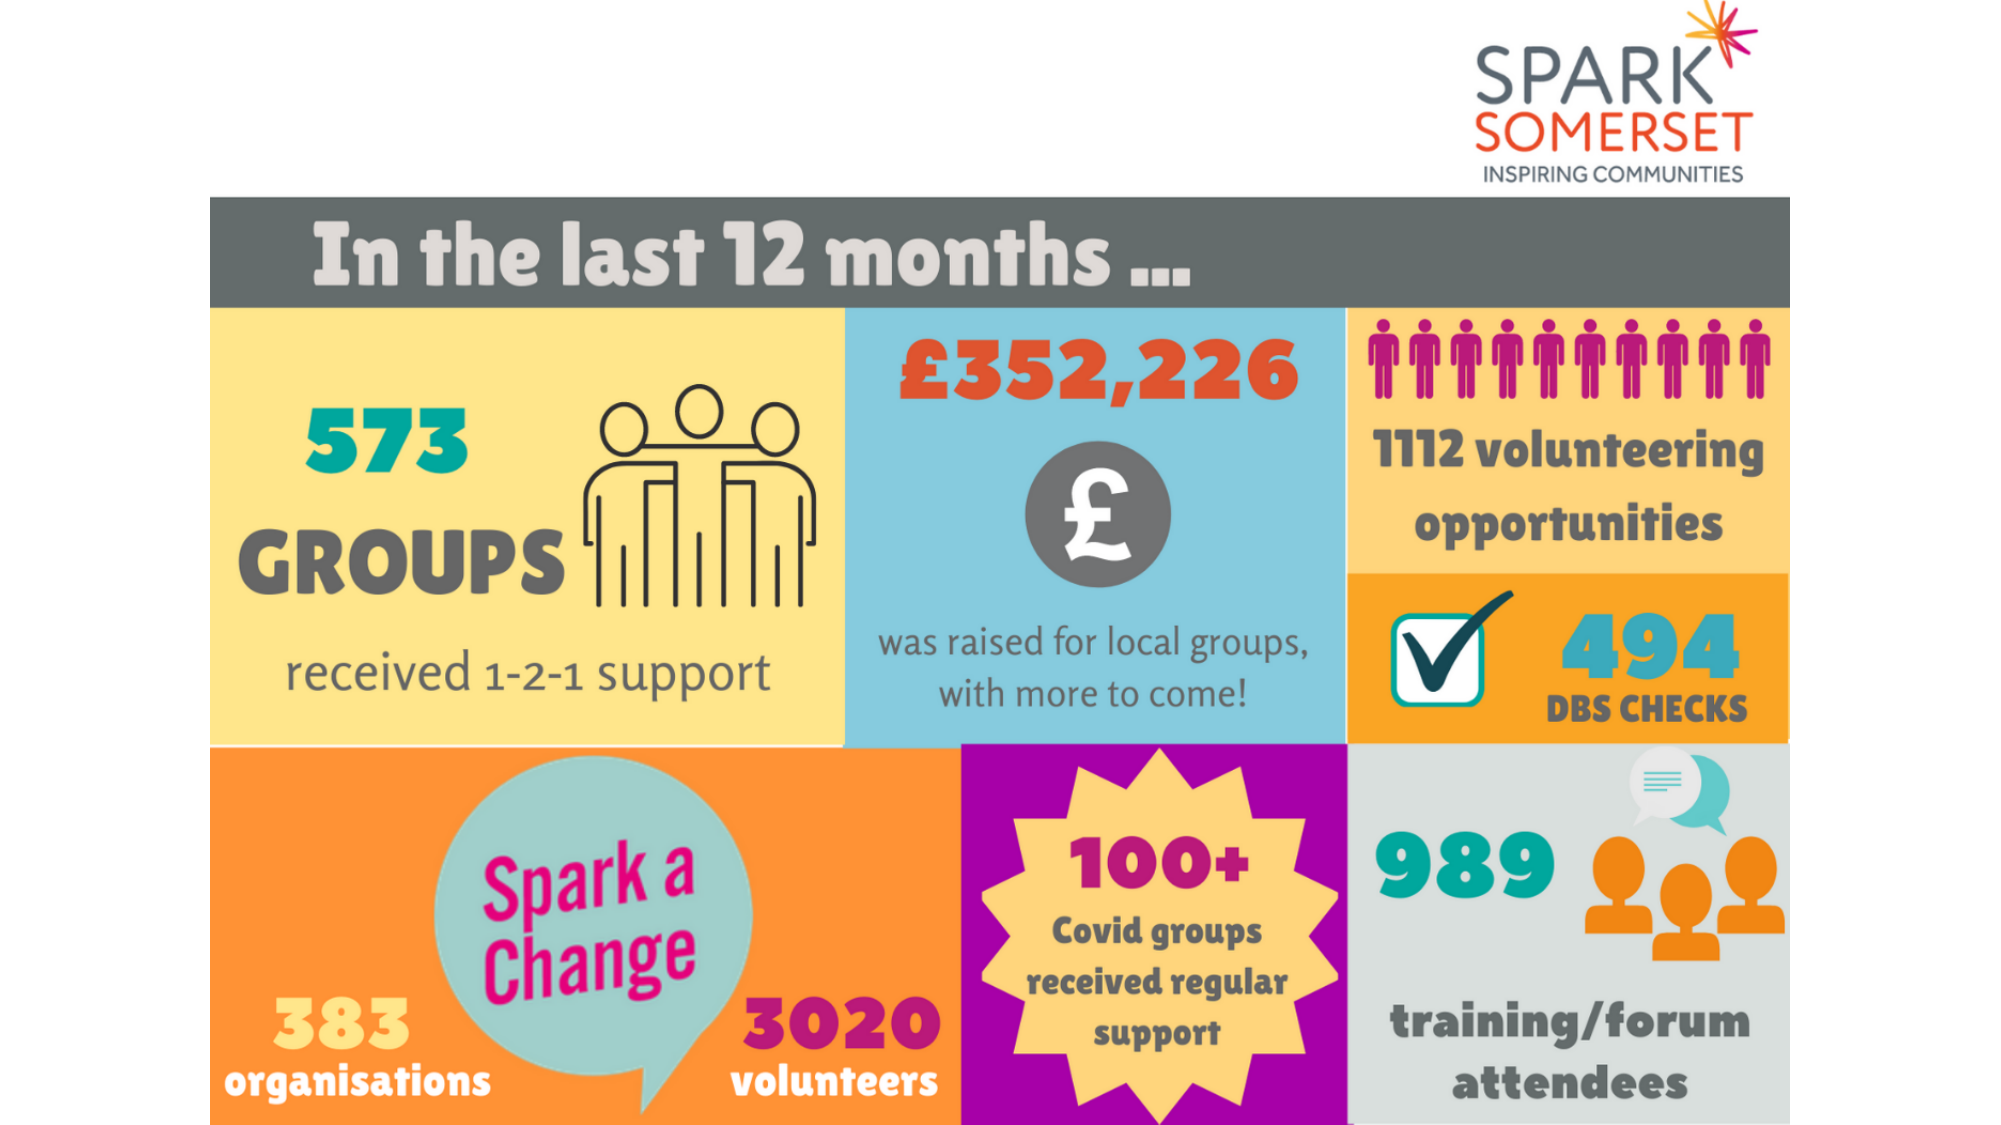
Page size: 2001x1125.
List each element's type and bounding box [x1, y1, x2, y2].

picture [210, 0, 1790, 1125]
